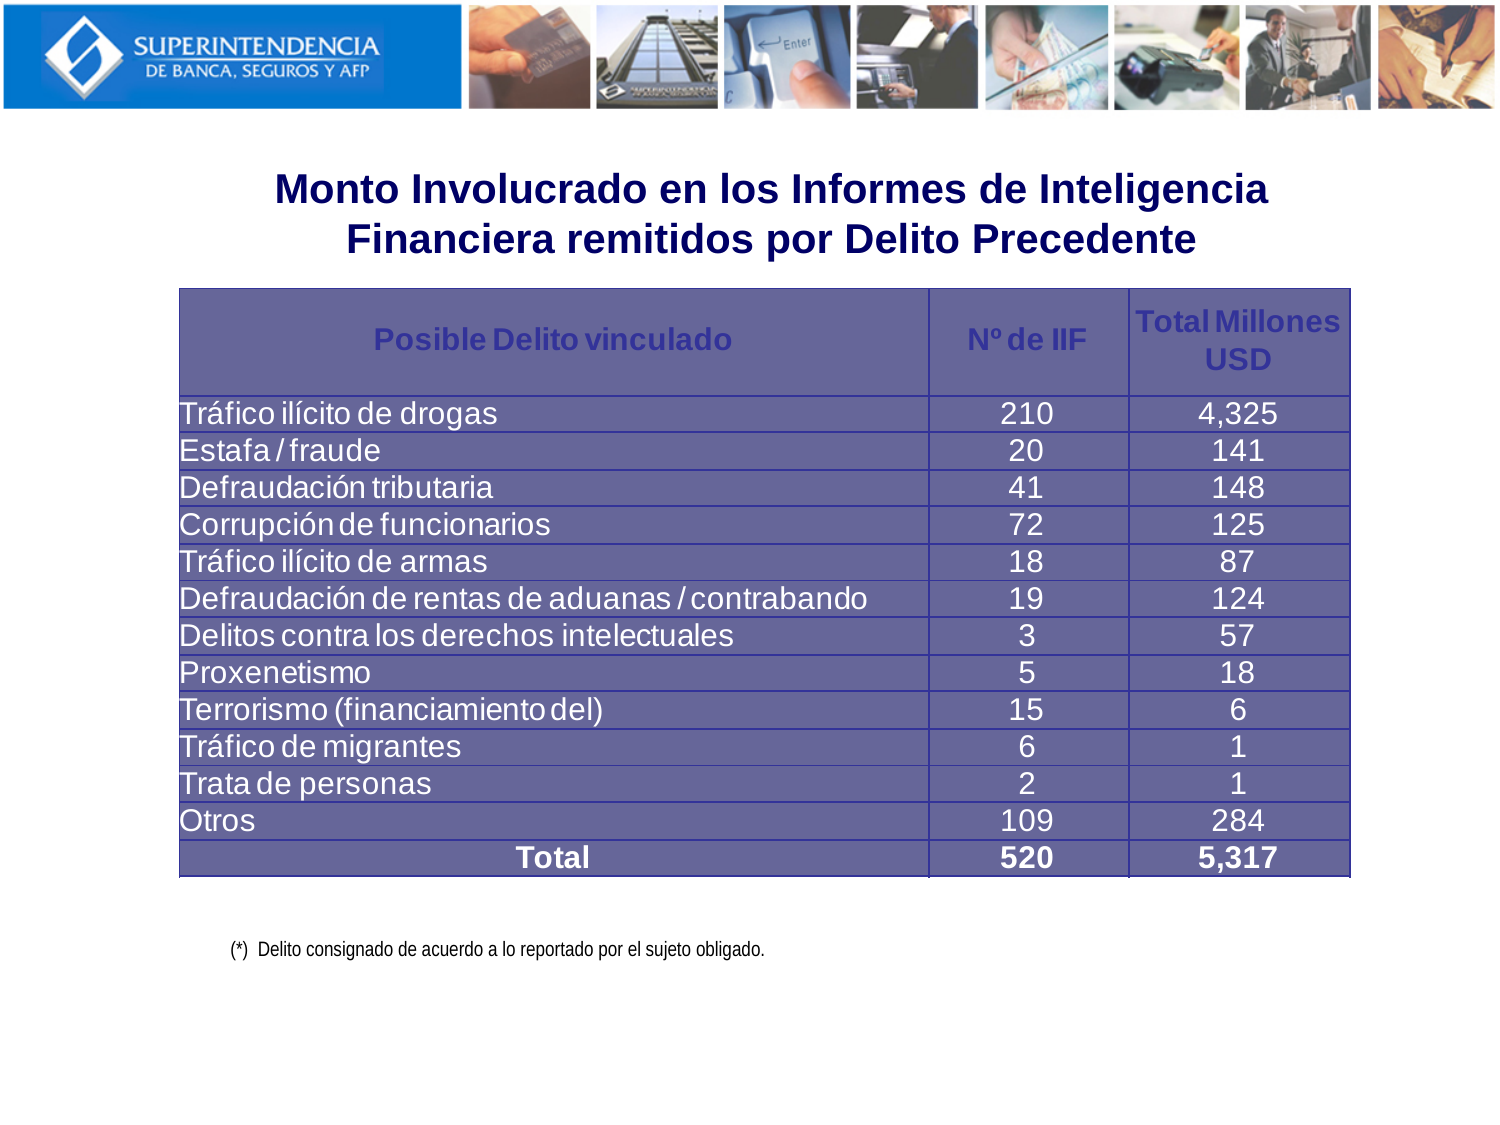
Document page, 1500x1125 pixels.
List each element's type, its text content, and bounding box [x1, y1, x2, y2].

text_box (*) Delito consignado de acuerdo a lo reportado por el sujeto obligado. [215, 928, 1194, 969]
text_box Monto Involucrado en los Informes de Inteligencia Financiera remitidos por Delito Precedente [215, 104, 1328, 265]
picture [0, 0, 1500, 1125]
